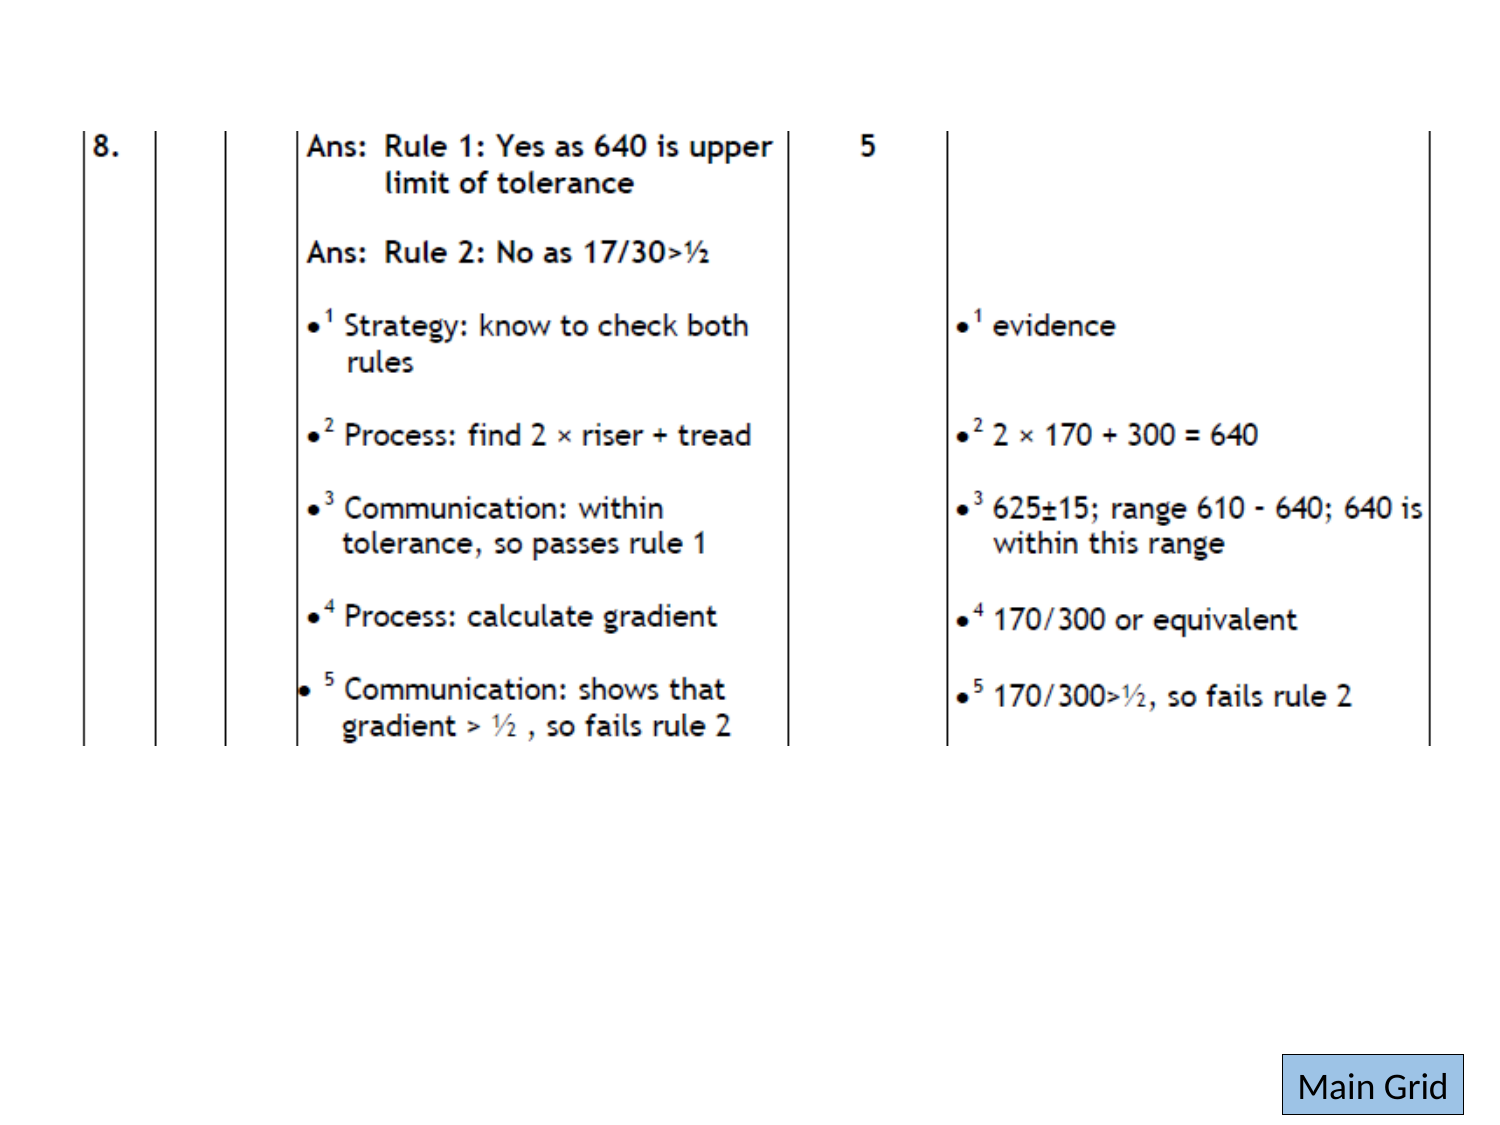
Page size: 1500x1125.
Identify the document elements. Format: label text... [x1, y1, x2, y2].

picture [73, 131, 1451, 746]
text_box Main Grid [1282, 1054, 1464, 1115]
